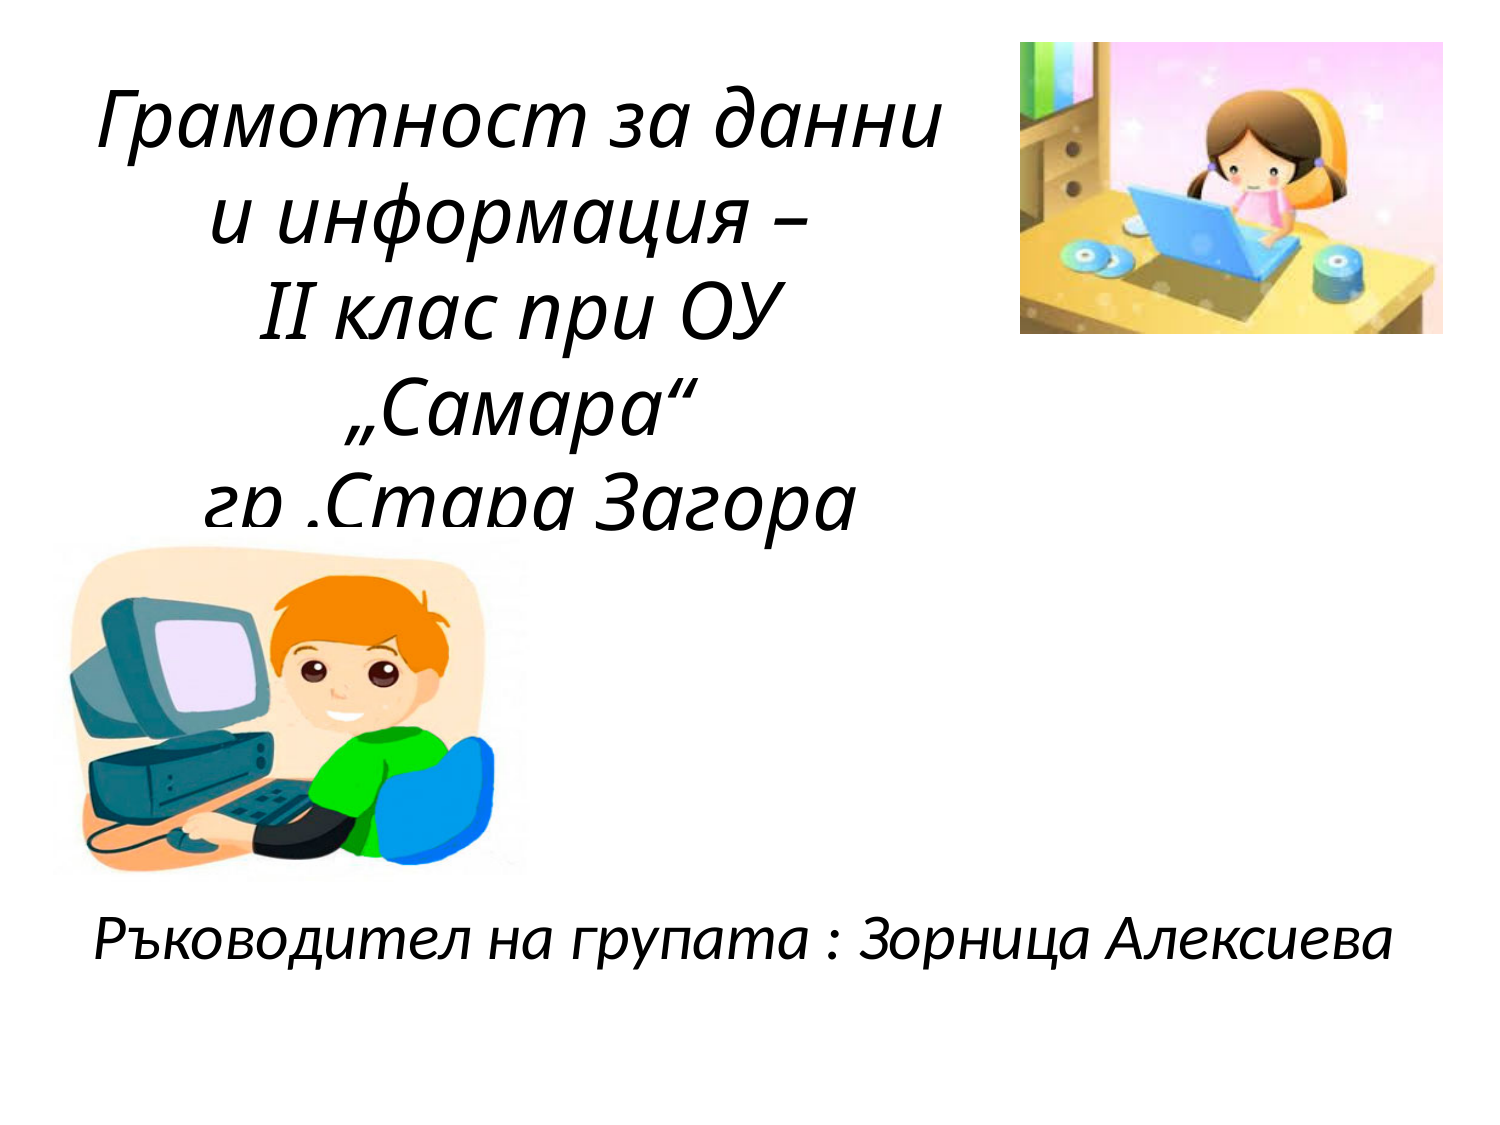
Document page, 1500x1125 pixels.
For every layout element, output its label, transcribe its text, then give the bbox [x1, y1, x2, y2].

picture [52, 526, 539, 882]
title Грамотност за данни и информация – II клас при ОУ „Самара“ гр .Стара Загора [76, 42, 965, 525]
picture [1020, 42, 1443, 334]
list Ръководител на групата : Зорница Алексиева [77, 338, 1428, 1010]
